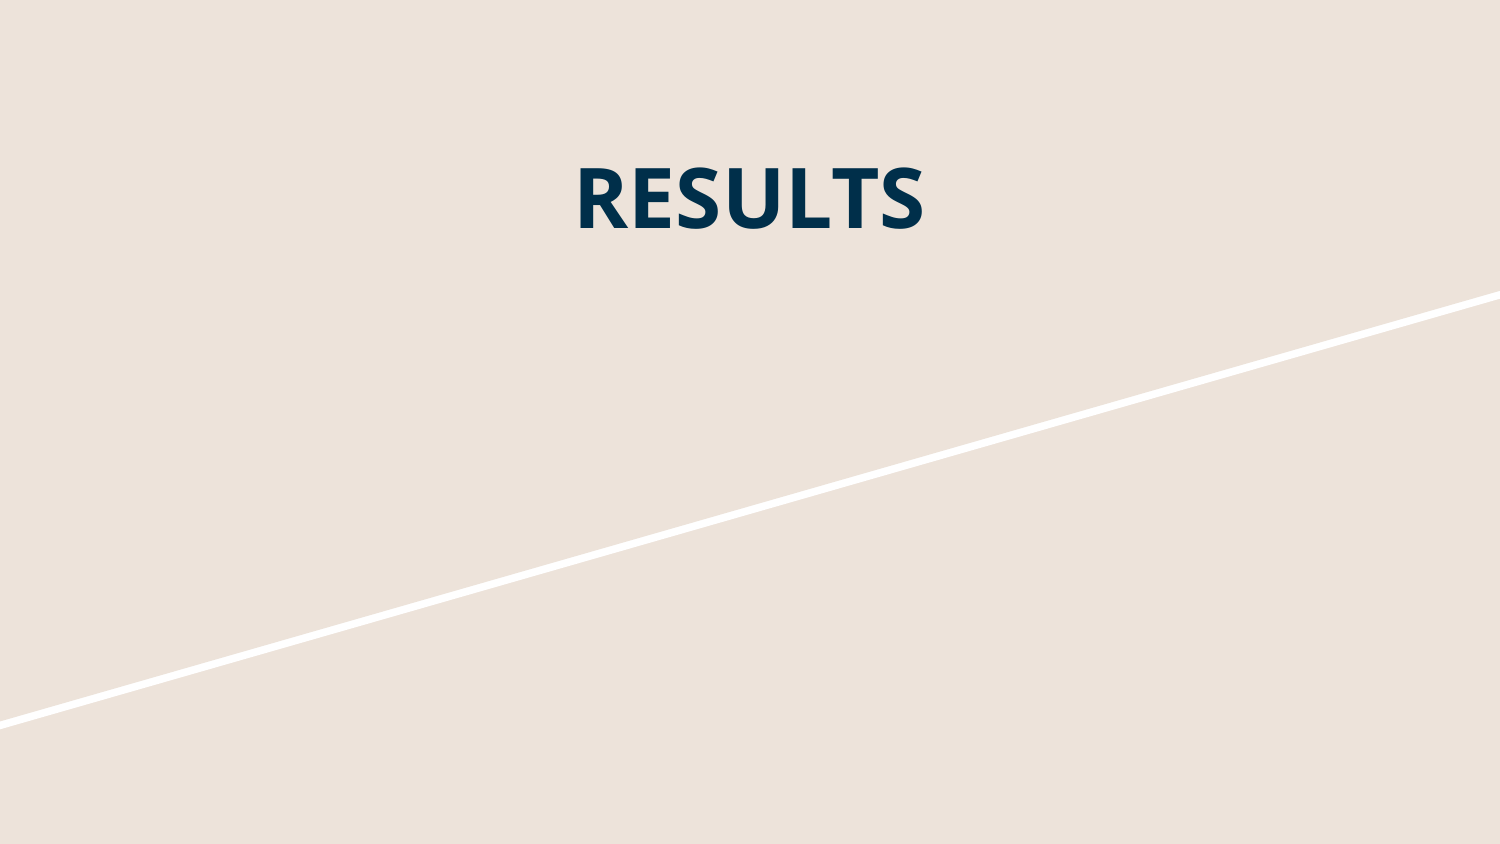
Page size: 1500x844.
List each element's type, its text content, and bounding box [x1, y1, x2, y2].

title RESULTS [464, 140, 1036, 250]
